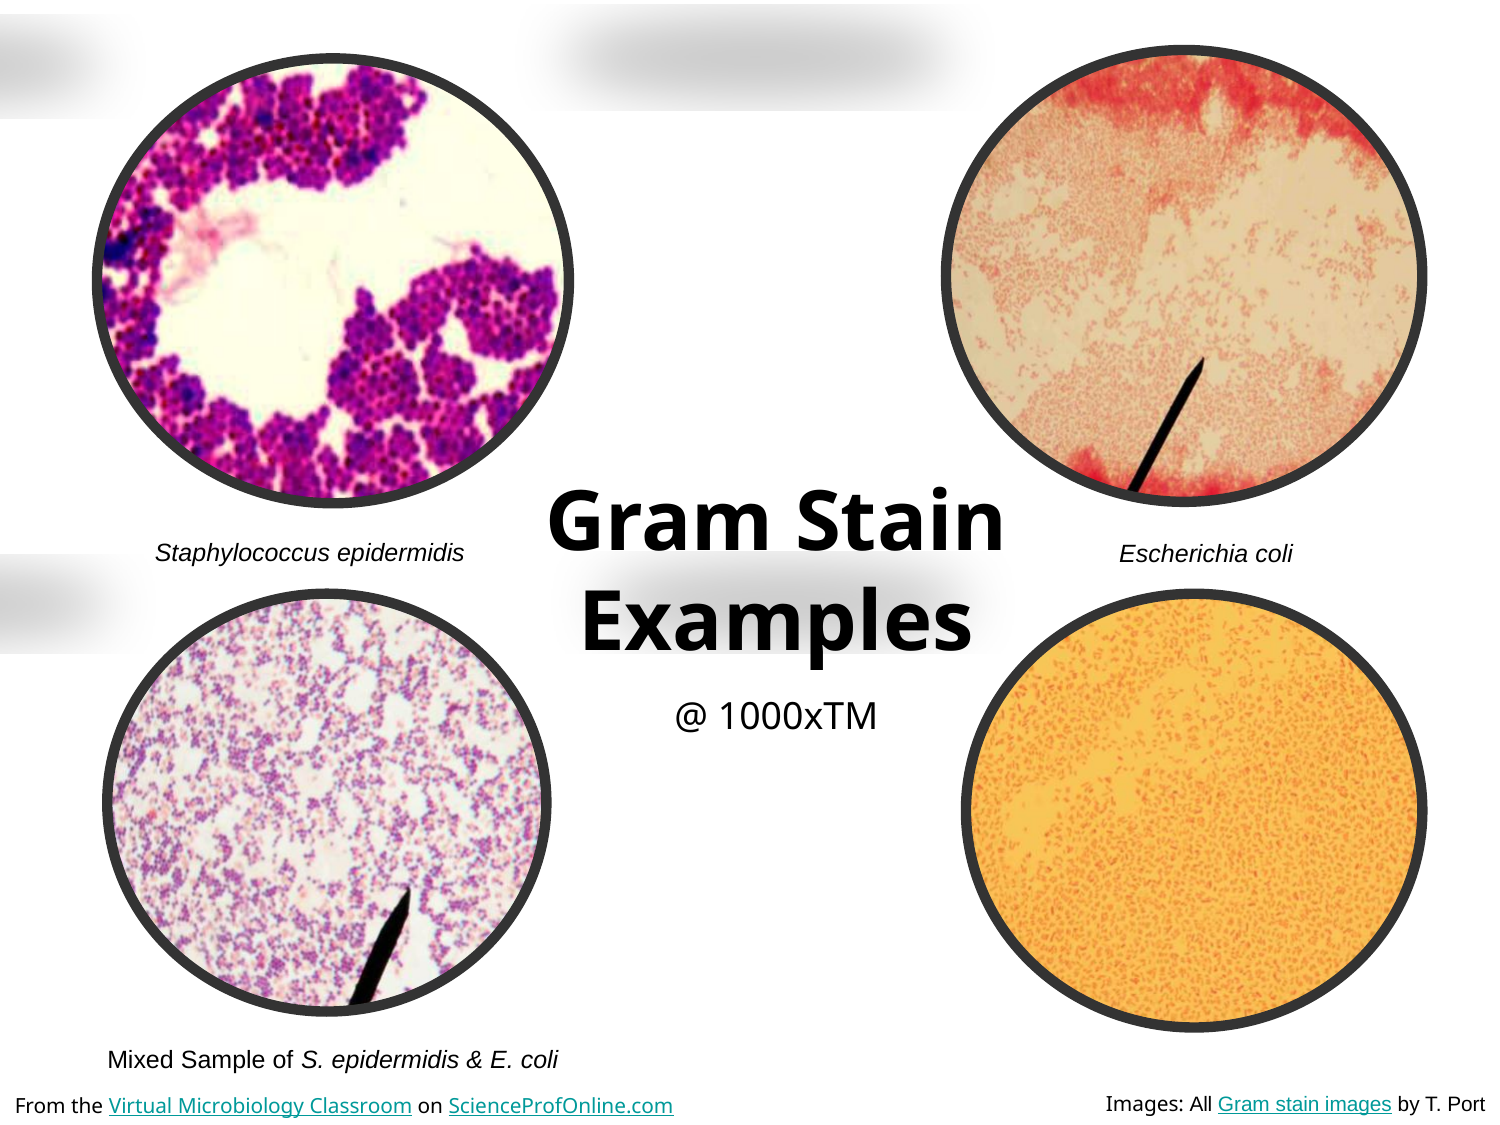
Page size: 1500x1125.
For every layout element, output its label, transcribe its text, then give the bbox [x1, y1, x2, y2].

text_box From the Virtual Microbiology Classroom on ScienceProfOnline.com [0, 1084, 738, 1125]
picture [945, 49, 1423, 503]
text_box Escherichia coli [1024, 529, 1388, 575]
text_box Images: All Gram stain images by T. Port [912, 1083, 1500, 1124]
picture [106, 593, 547, 1012]
picture [96, 58, 570, 504]
title Gram Stain Examples @ 1000xTM [527, 492, 1025, 802]
text_box Staphylococcus epidermidis [128, 528, 492, 574]
text_box Mixed Sample of S. epidermidis & E. coli [66, 1036, 600, 1081]
picture [965, 593, 1423, 1028]
